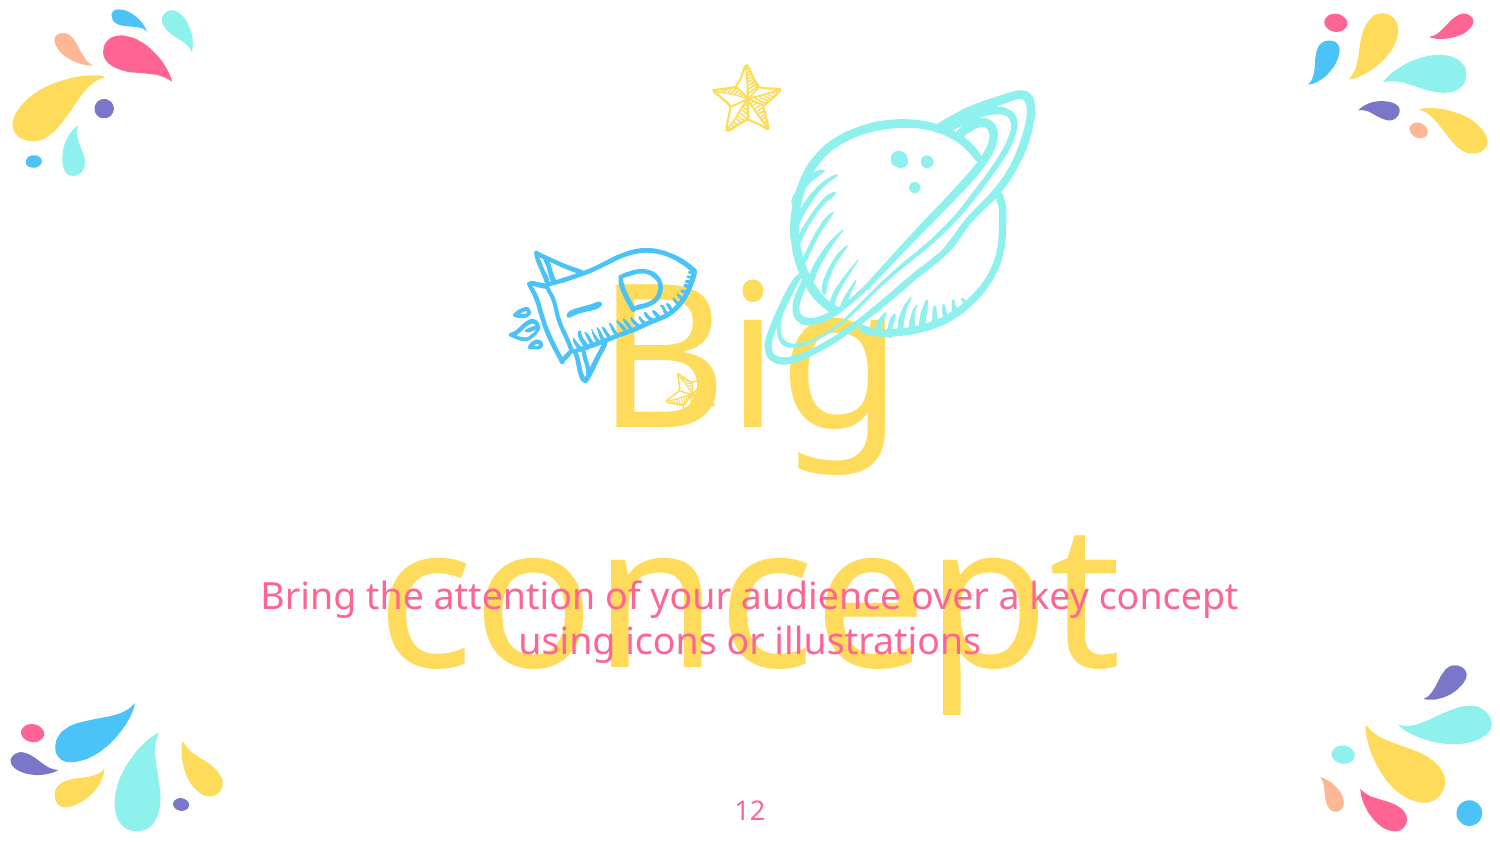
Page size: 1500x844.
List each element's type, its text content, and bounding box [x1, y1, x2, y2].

text_box [508, 318, 541, 342]
text_box [764, 90, 1036, 365]
text_box [665, 372, 715, 421]
subtitle Bring the attention of your audience over a key concept using icons or illustrations [256, 572, 1244, 701]
text_box [526, 247, 697, 383]
slide_number 12 [705, 779, 795, 844]
title Big concept [256, 372, 1244, 563]
text_box [712, 64, 782, 132]
text_box [513, 306, 532, 319]
